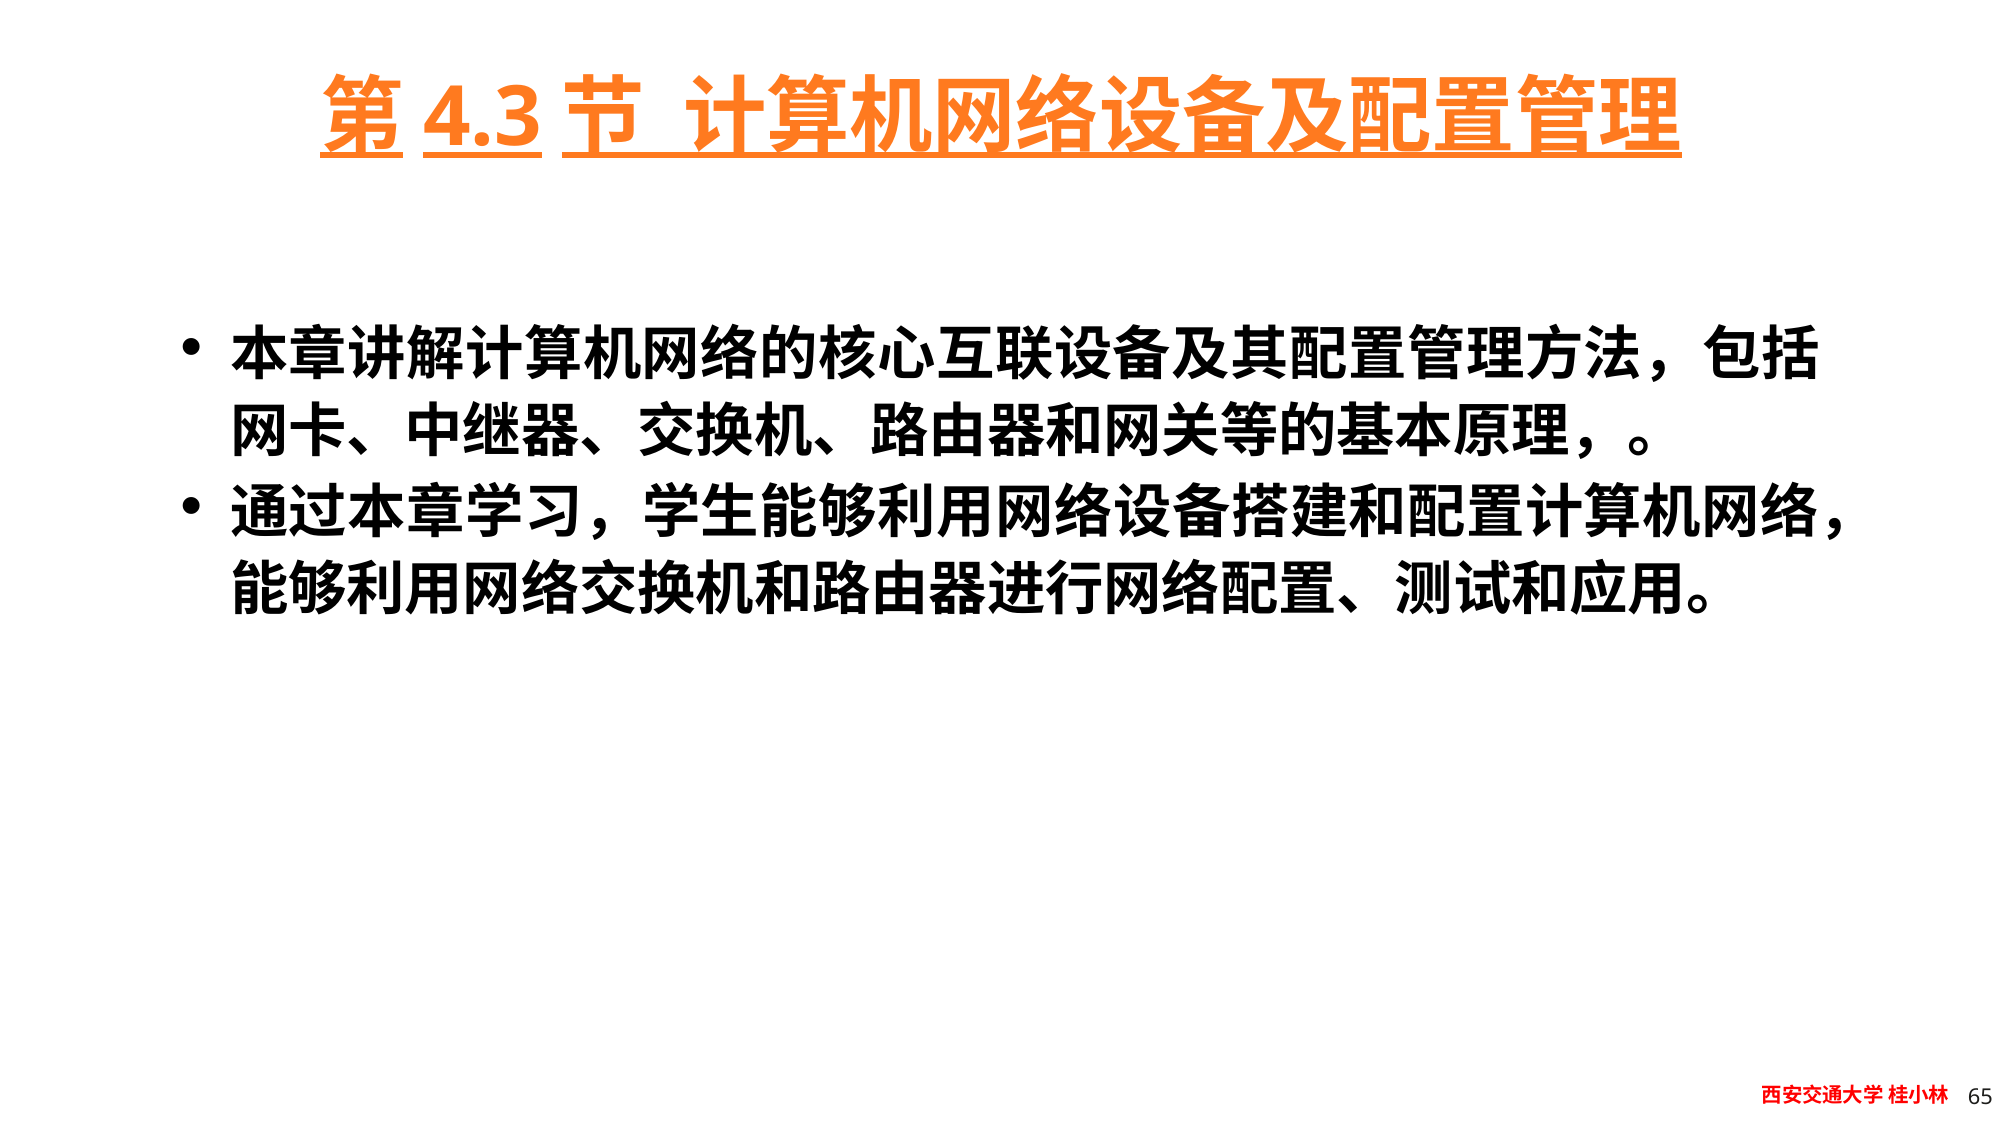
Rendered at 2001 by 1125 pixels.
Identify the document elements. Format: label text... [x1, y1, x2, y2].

list [74, 171, 1928, 973]
title 第4.3节 计算机网络设备及配置管理 [74, 73, 1928, 154]
text_box 本章讲解计算机网络的核心互联设备及其配置管理方法，包括网卡、中继器、交换机、路由器和网关等的基本原理，。 通过本章学习，学生能够利用网络设备搭建和配置计算机网络，能够利用网络交换机和路由器进行网络配置、测试和应用。 [167, 302, 1833, 973]
